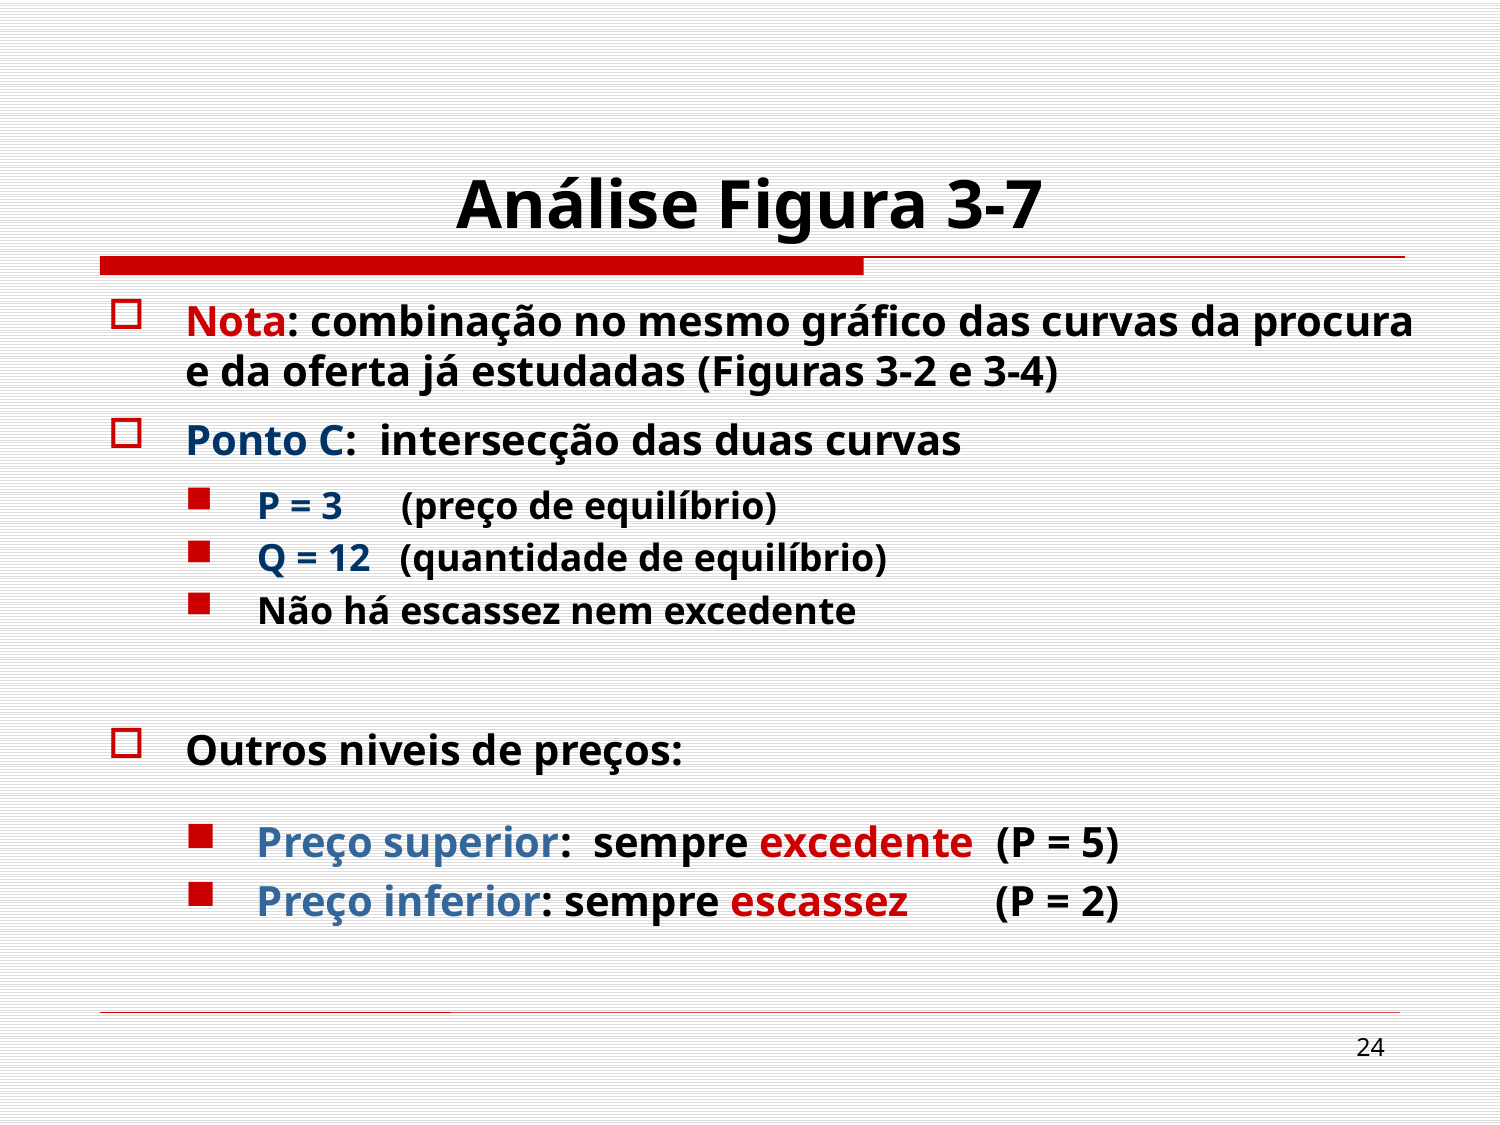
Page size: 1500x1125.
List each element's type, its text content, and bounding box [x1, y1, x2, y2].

title Análise Figura 3-7 [94, 50, 1407, 250]
slide_number 24 [1074, 1024, 1400, 1103]
list Nota: combinação no mesmo gráfico das curvas da procura e da oferta já estudadas (Figuras 3-2 e 3-4) Ponto C: intersecção das duas curvas P = 3 (preço de equilíbrio) Q = 12 (quantidade de equilíbrio) Não há escassez nem excedente Outros niveis de preços: Preço superior: sempre excedente (P = 5) Preço inferior: sempre escassez (P = 2) [92, 287, 1447, 988]
